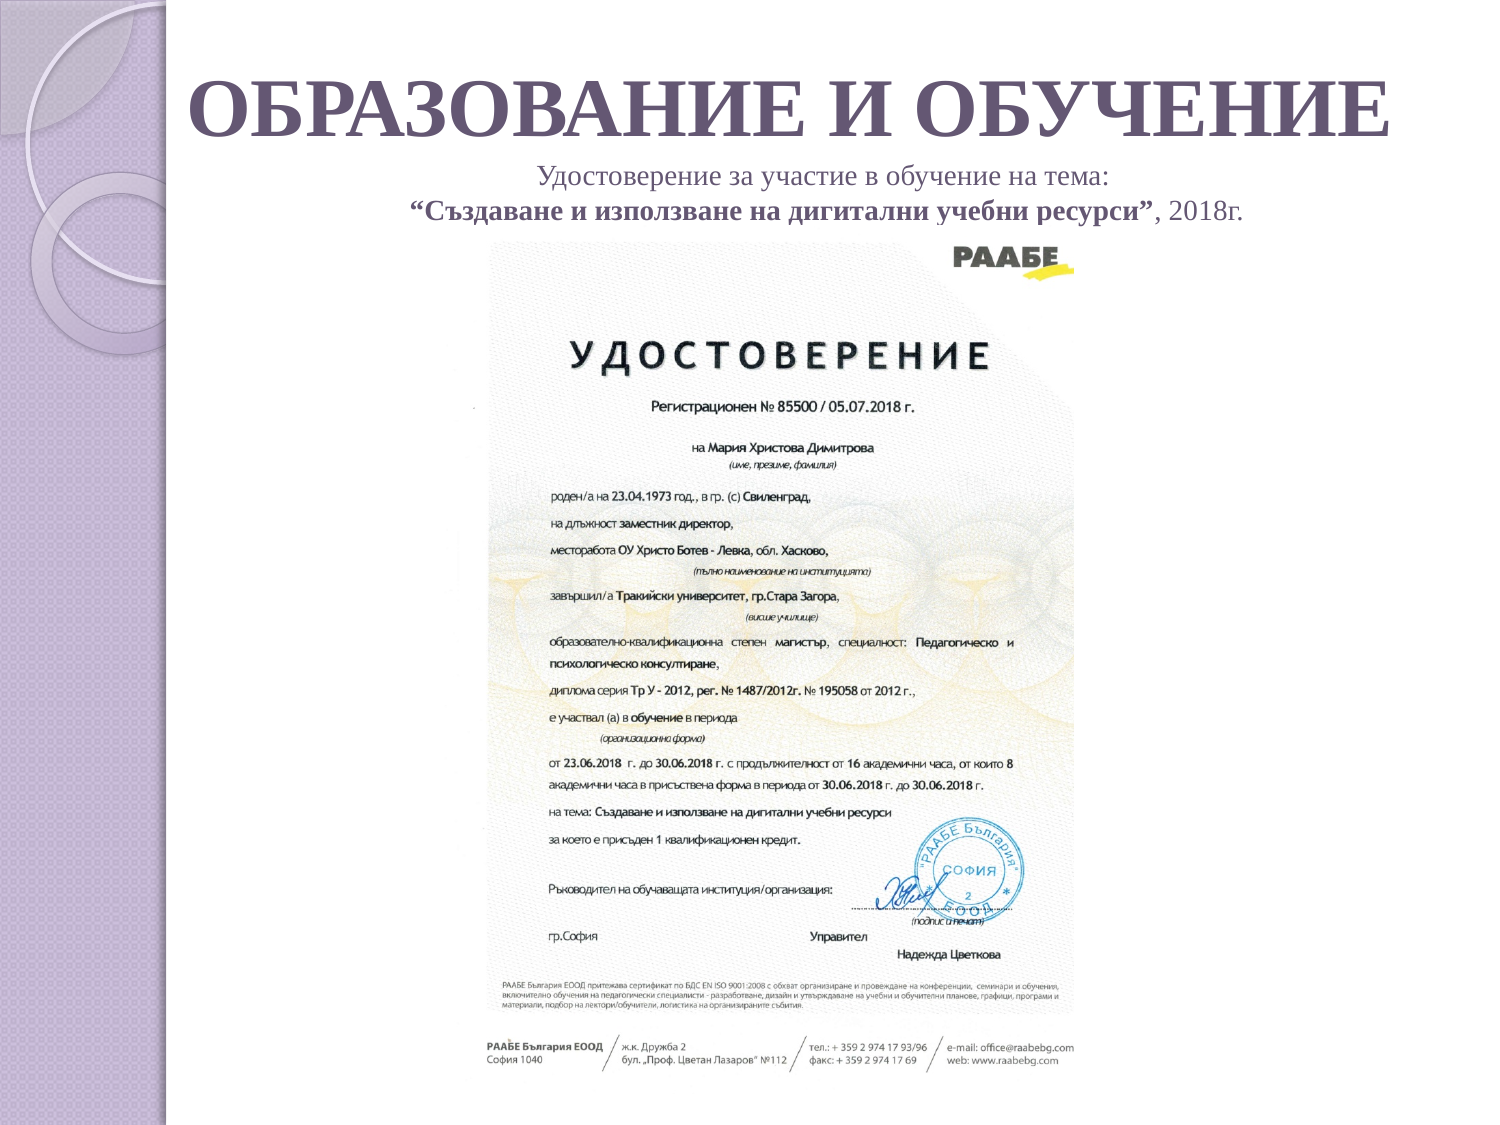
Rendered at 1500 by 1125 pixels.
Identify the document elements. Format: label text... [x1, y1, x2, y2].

picture [442, 225, 1074, 1095]
text_box Удостоверение за участие в обучение на тема: “Създаване и използване на дигитални учебни ресурси”, 2018г. [182, 148, 1471, 234]
title Образование и обучение [171, 45, 1466, 161]
